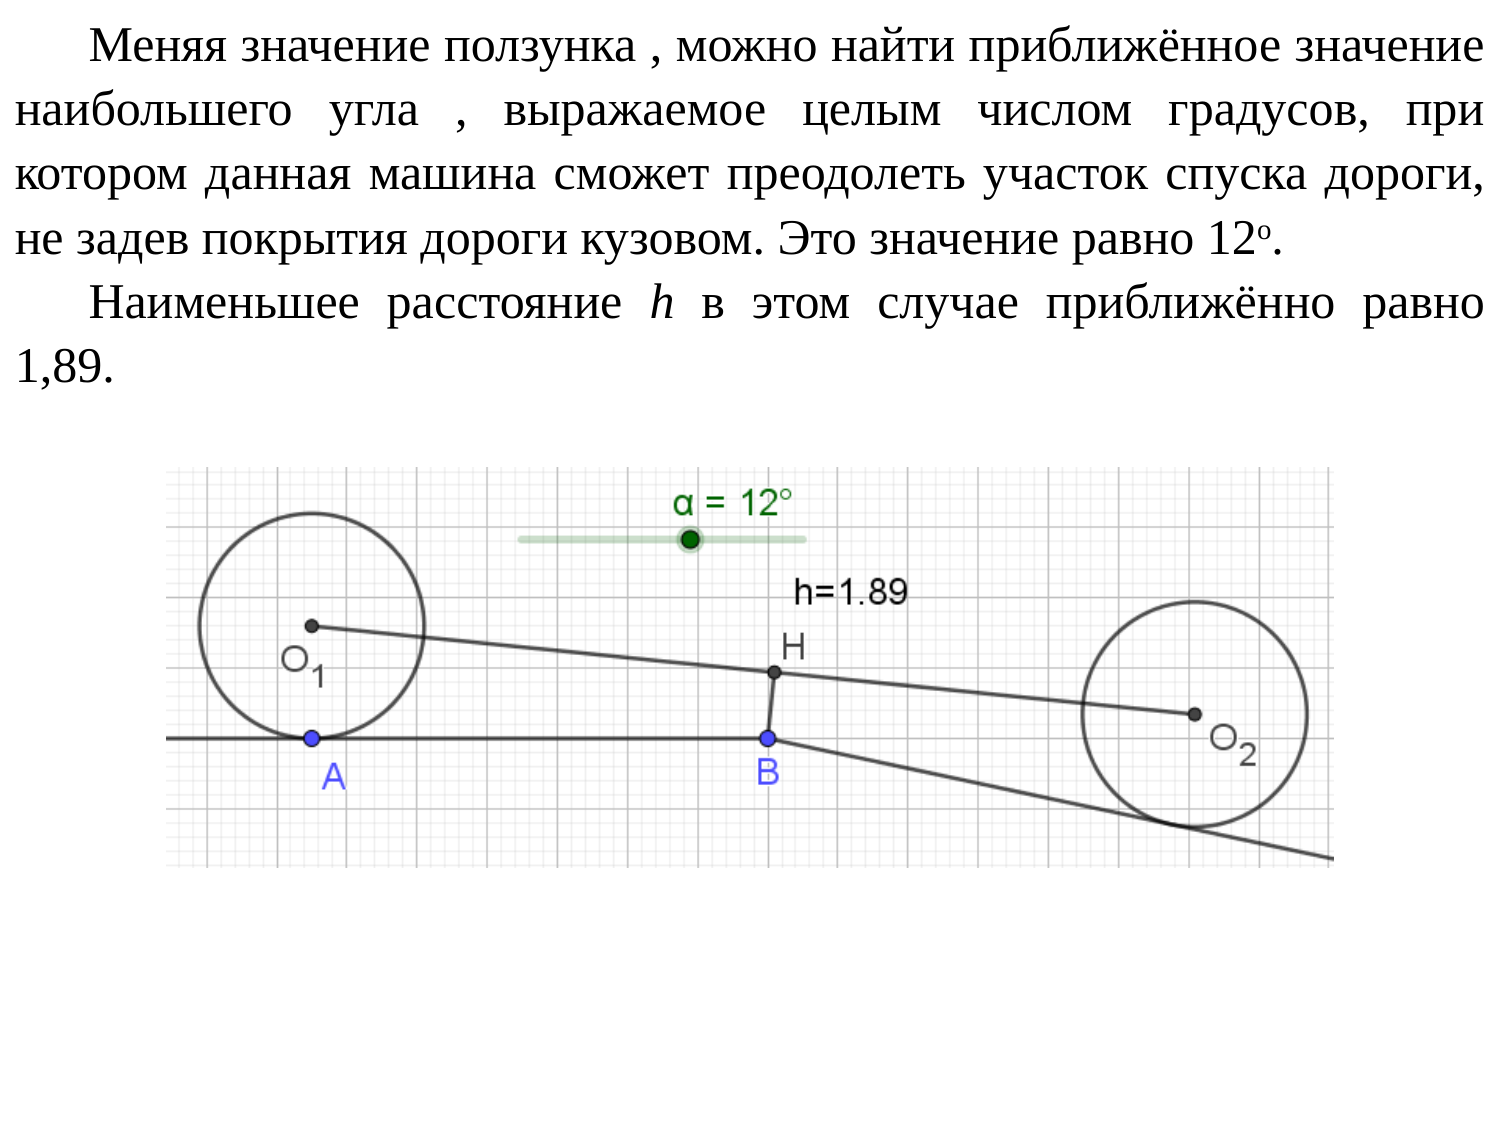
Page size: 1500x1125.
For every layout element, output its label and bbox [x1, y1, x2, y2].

picture [166, 467, 1334, 869]
